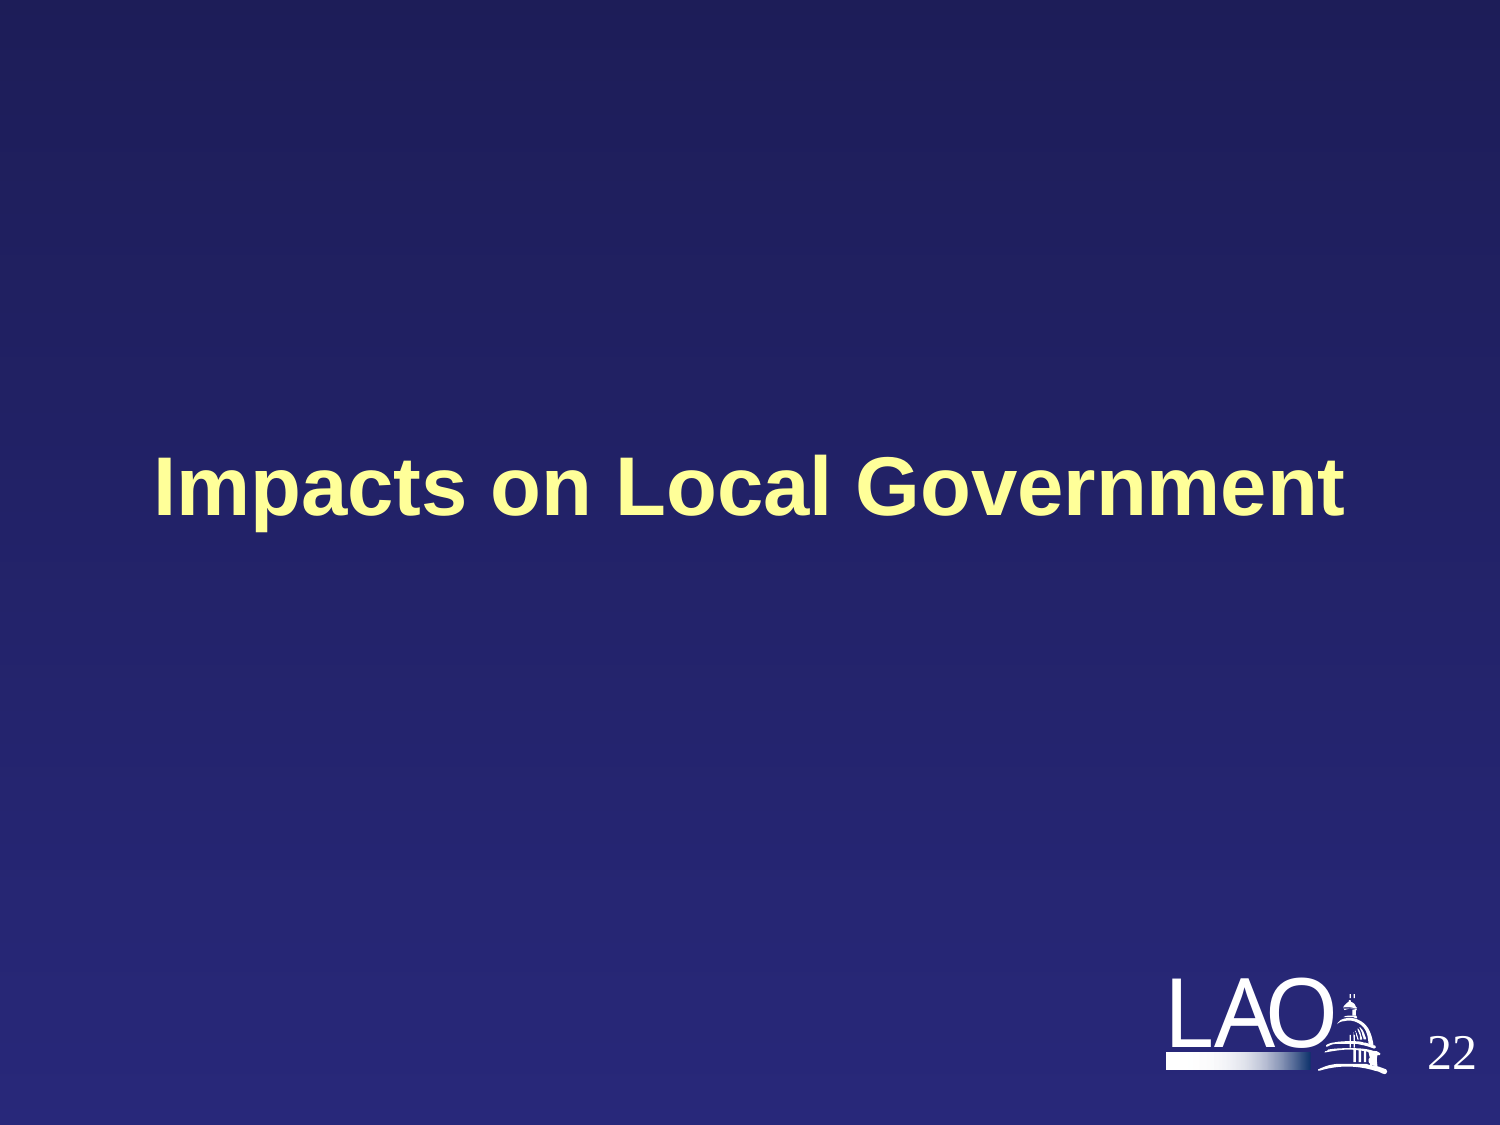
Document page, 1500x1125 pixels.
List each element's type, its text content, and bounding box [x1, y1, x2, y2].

text_box 21 [1412, 1012, 1500, 1088]
text_box Impacts on Local Government [112, 425, 1388, 600]
